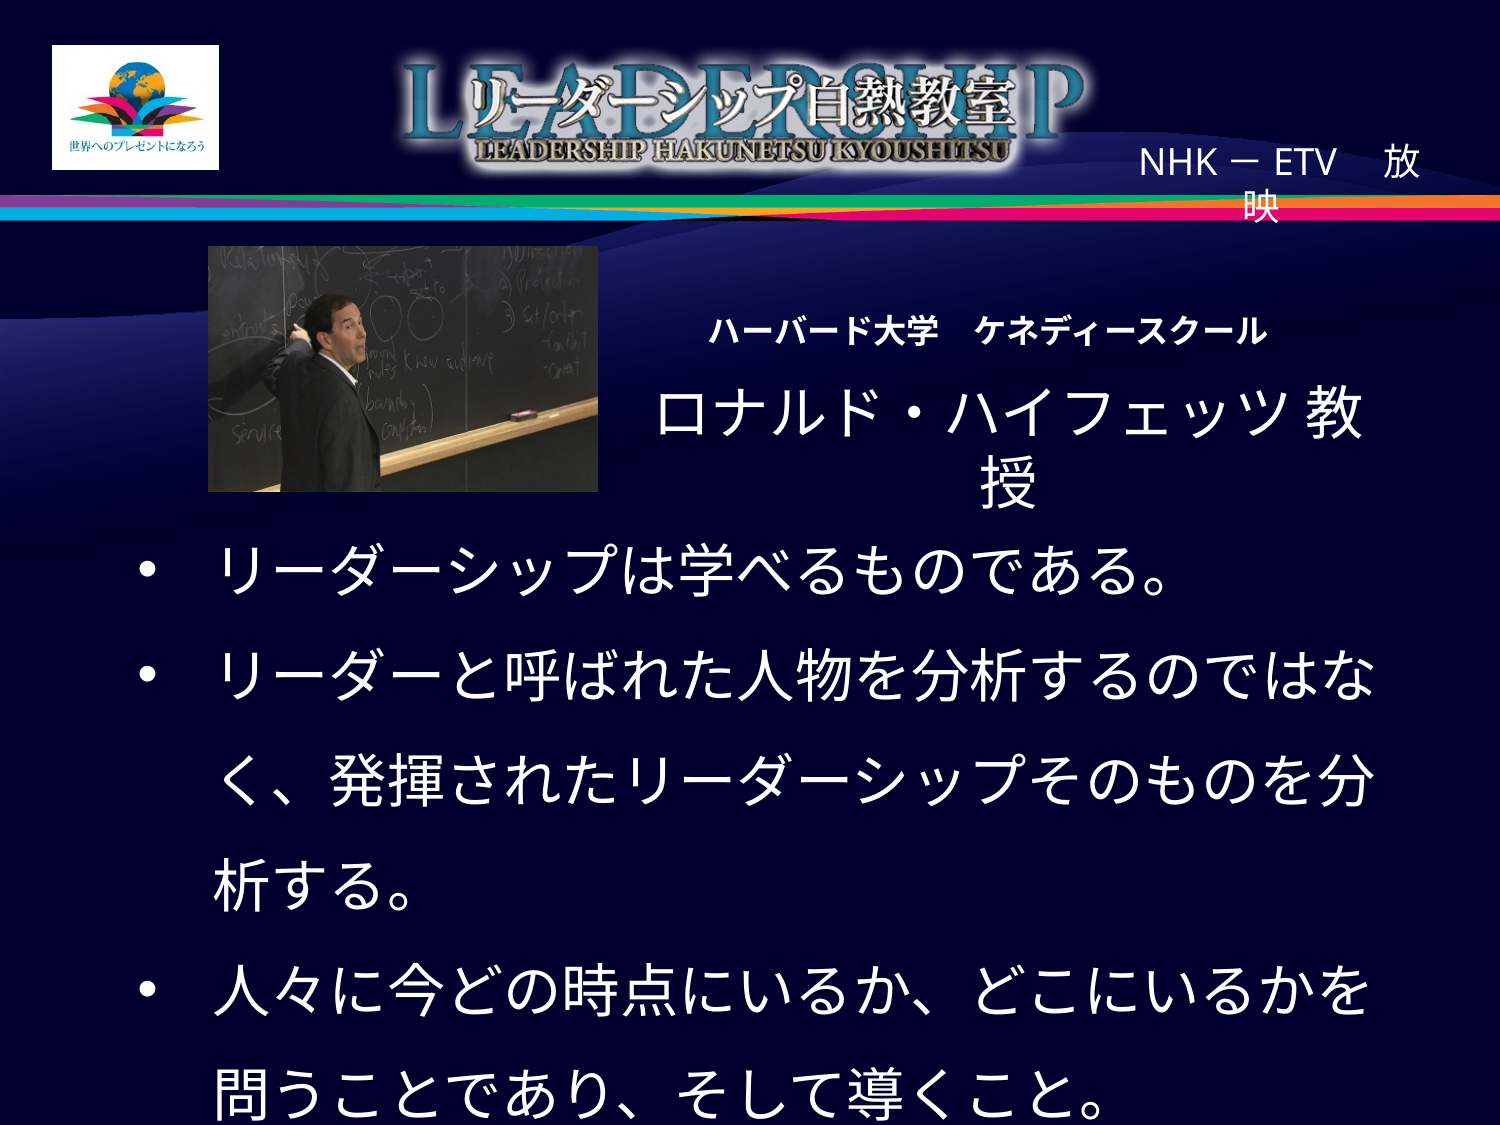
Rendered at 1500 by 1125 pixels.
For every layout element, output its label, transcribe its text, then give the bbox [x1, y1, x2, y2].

picture [384, 16, 1105, 192]
text_box NHK－ETV 放映 [1105, 232, 1454, 236]
text_box ロナルド・ハイフェッツ 教授 [620, 368, 1397, 524]
picture [0, 195, 1500, 222]
picture [52, 44, 220, 171]
text_box リーダーシップは学べるものである。 リーダーと呼ばれた人物を分析するのではなく、発揮されたリーダーシップそのものを分析する。 人々に今どの時点にいるか、どこにいるかを問うことであり、そして導くこと。 [122, 491, 1412, 1125]
text_box NHK－ETV 放映 [1111, 130, 1454, 192]
text_box ハーバード大学 ケネディースクール [606, 302, 1371, 358]
picture [207, 245, 599, 492]
